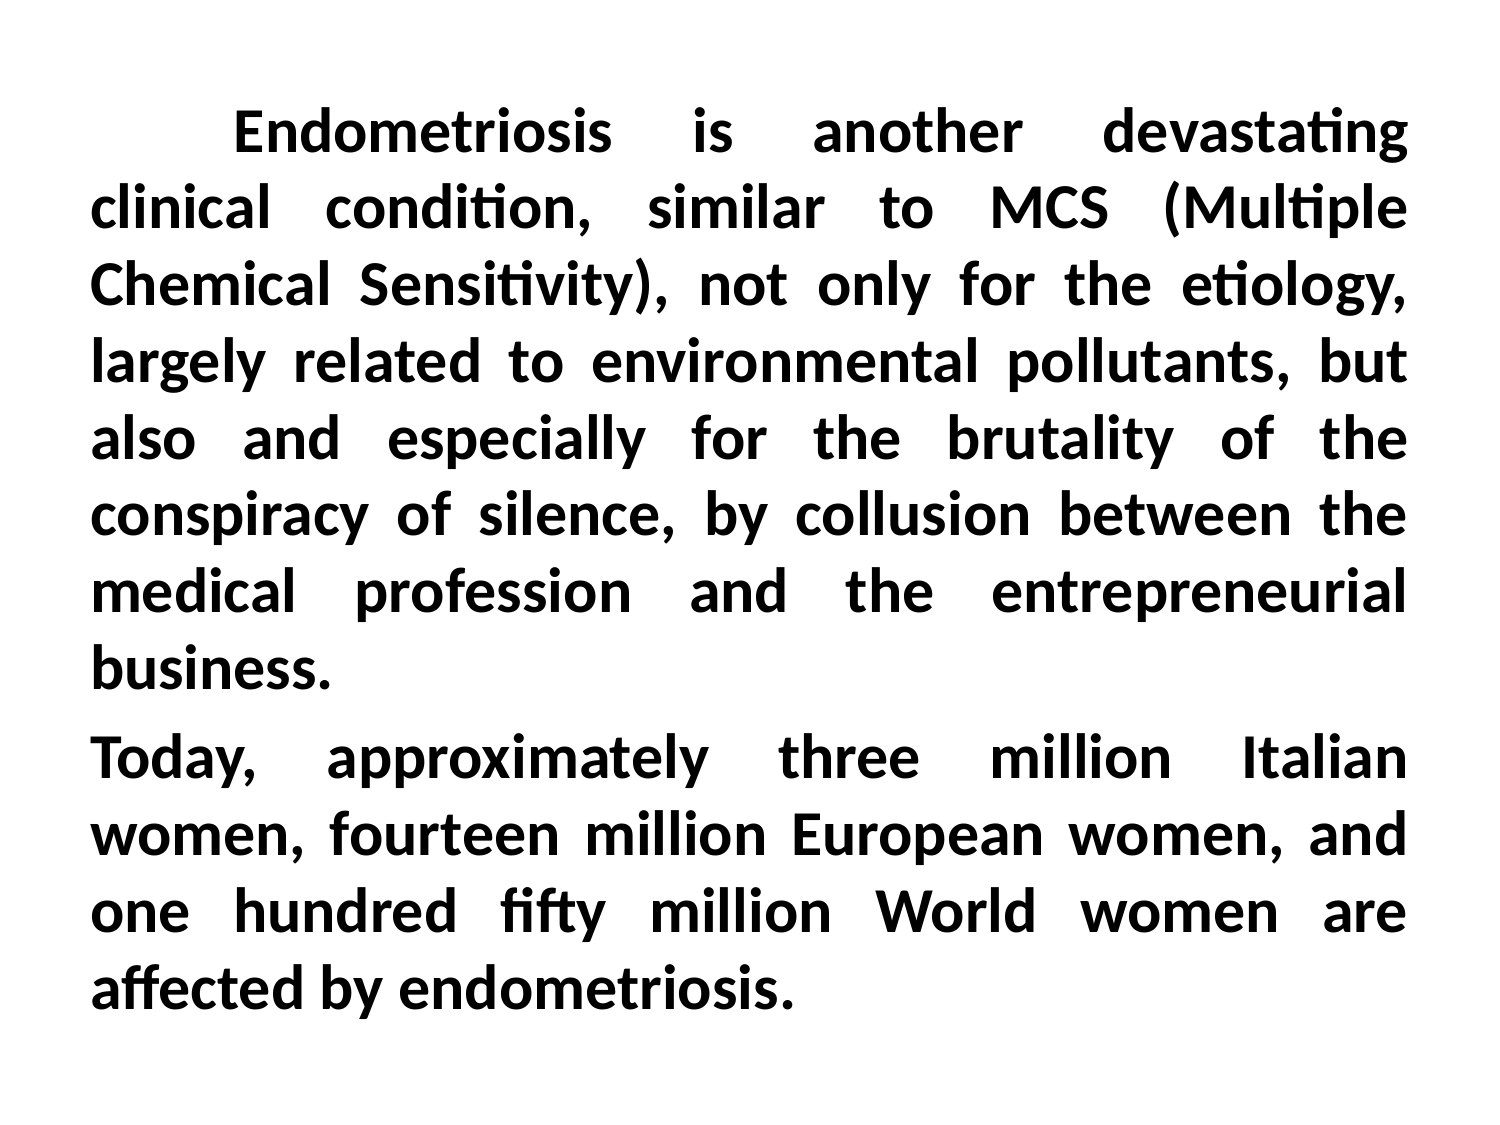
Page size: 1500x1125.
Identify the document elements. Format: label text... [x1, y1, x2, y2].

list Endometriosis is another devastating clinical condition, similar to MCS (Multiple Chemical Sensitivity), not only for the etiology, largely related to environmental pollutants, but also and especially for the brutality of the conspiracy of silence, by collusion between the medical profession and the entrepreneurial business. Today, approximately three million Italian women, fourteen million European women, and one hundred fifty million World women are affected by endometriosis. [75, 80, 1425, 1032]
